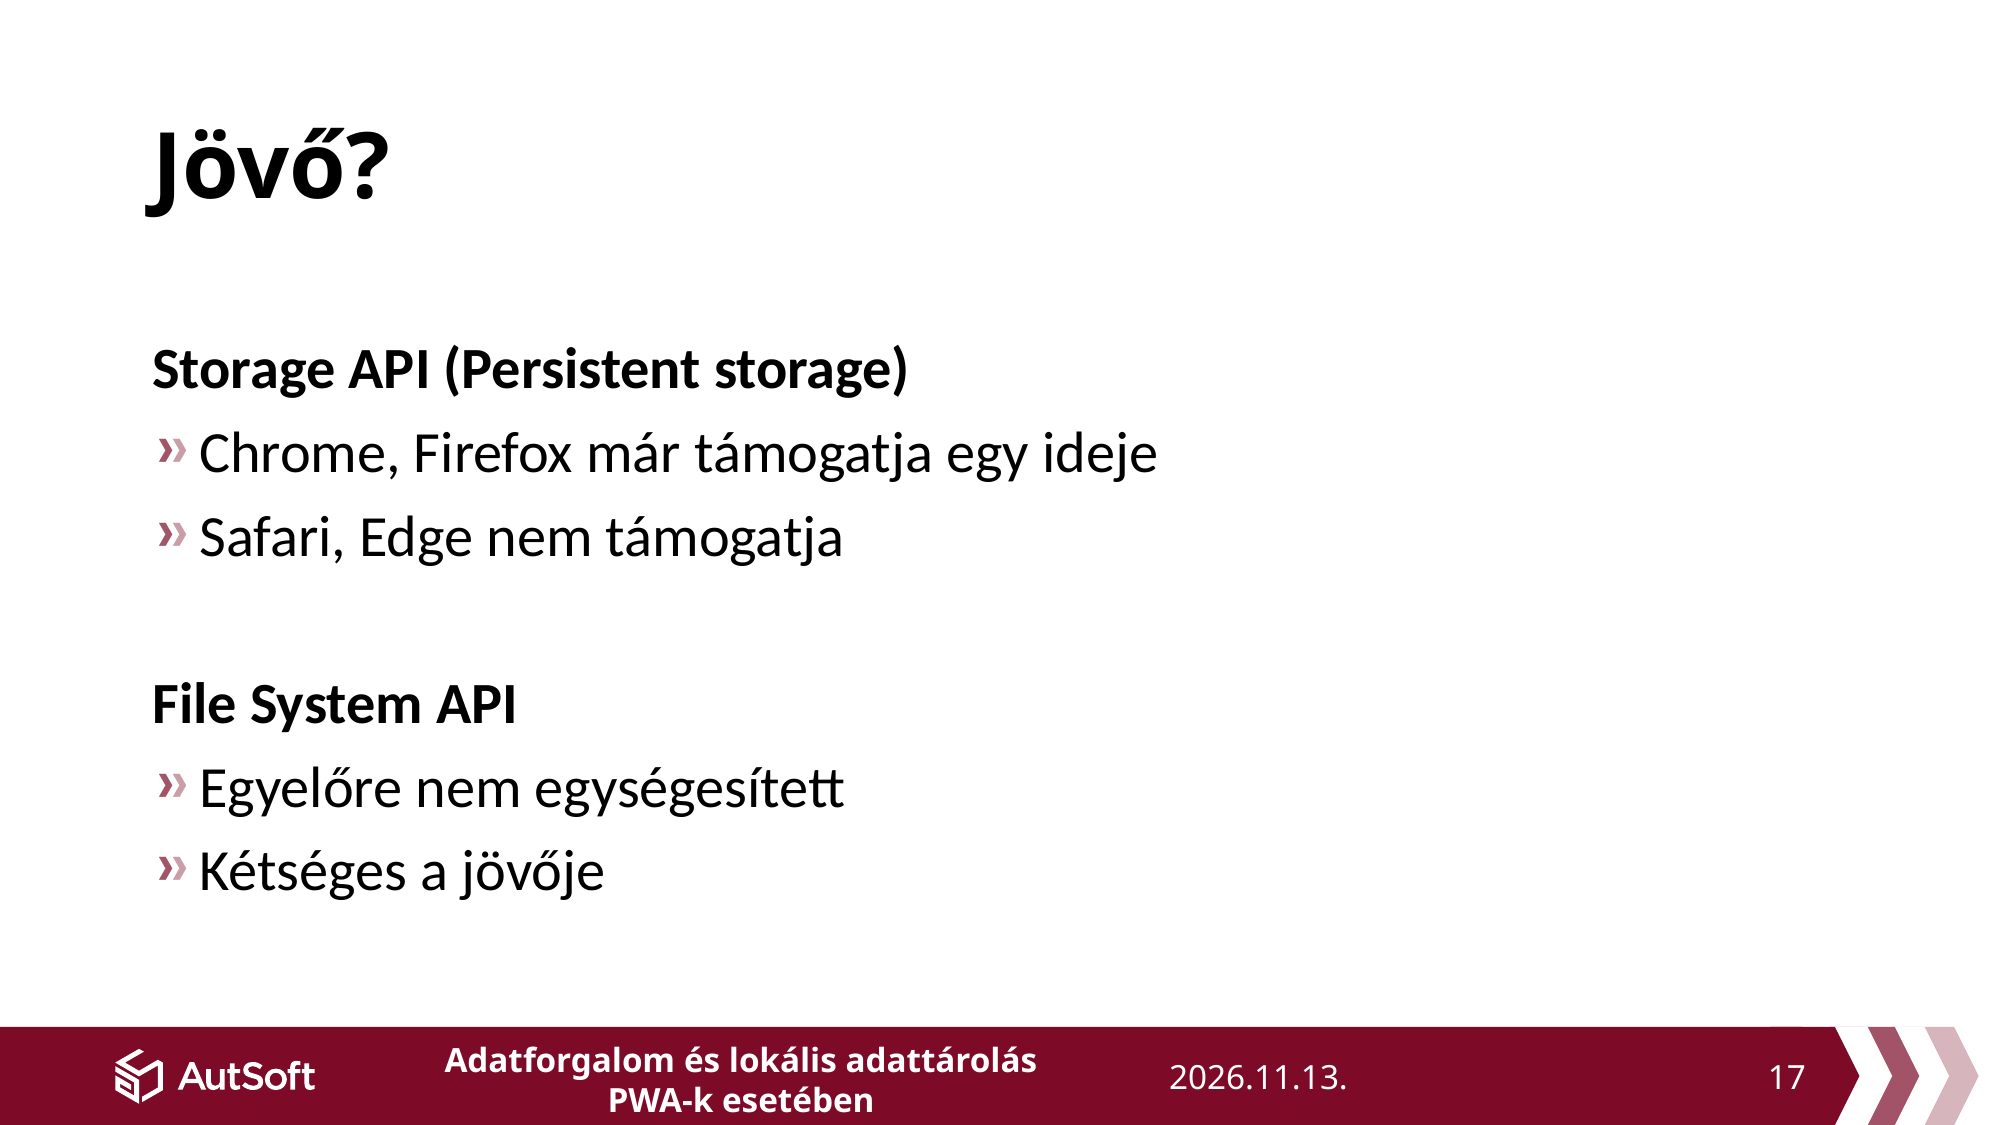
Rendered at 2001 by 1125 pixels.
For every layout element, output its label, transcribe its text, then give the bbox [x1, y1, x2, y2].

picture [152, 429, 194, 471]
picture [152, 513, 194, 555]
footer Adatforgalom és lokális adattárolás PWA-k esetében [405, 1048, 1077, 1109]
picture [152, 764, 194, 806]
slide_number 17 [1561, 1048, 2000, 1109]
title Jövő? [137, 59, 1863, 278]
picture [152, 847, 194, 889]
list Storage API (Persistent storage) Chrome, Firefox már támogatja egy ideje Safari, Edge nem támogatja File System API Egyelőre nem egységesített Kétséges a jövője [137, 330, 1863, 1014]
slide_number 2019. 04. 01. [1154, 1048, 1561, 1109]
